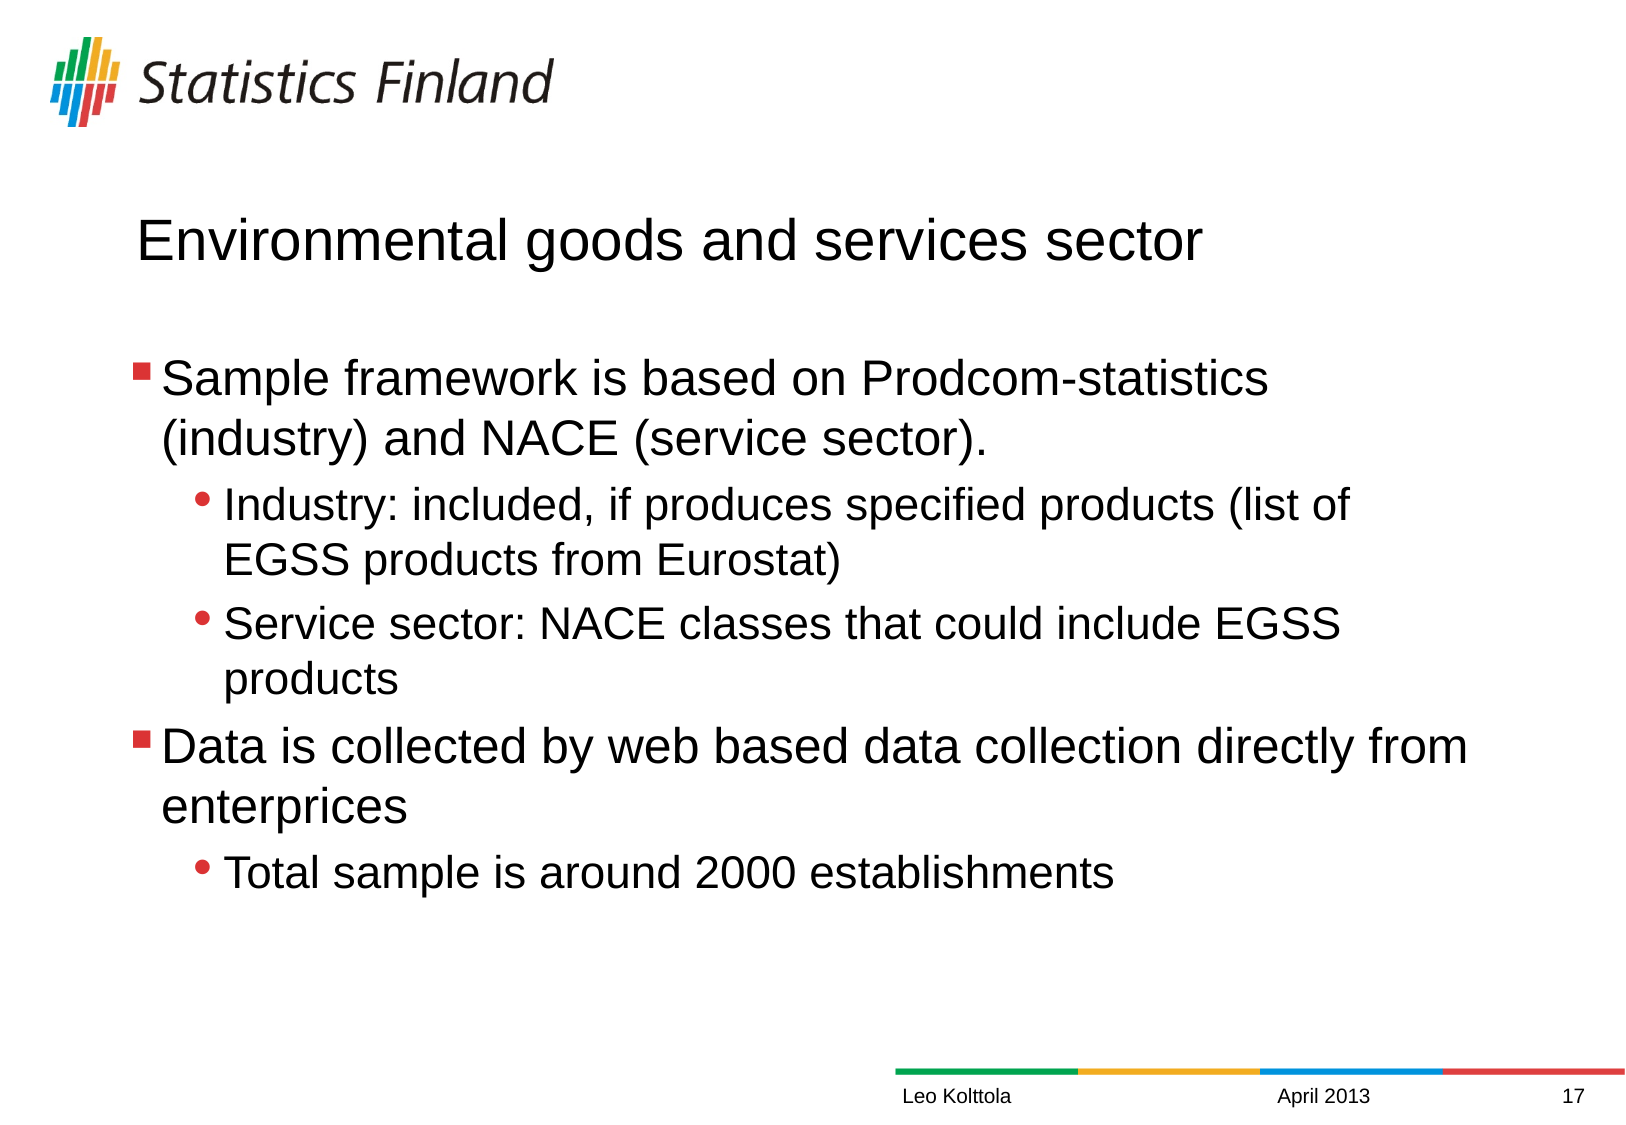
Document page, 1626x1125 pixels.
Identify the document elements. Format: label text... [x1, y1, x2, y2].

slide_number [1262, 1074, 1509, 1125]
slide_number 17 [1509, 1074, 1601, 1125]
title Environmental goods and services sector [121, 137, 1504, 338]
picture [50, 37, 554, 127]
footer Leo Kolttola [887, 1074, 1251, 1125]
list Sample framework is based on Prodcom-statistics (industry) and NACE (service sector). Industry: included, if produces specified products (list of EGSS products from Eurostat) Service sector: NACE classes that could include EGSS products Data is collected by web based data collection directly from enterprices Total sample is around 2000 establishments [115, 337, 1498, 989]
